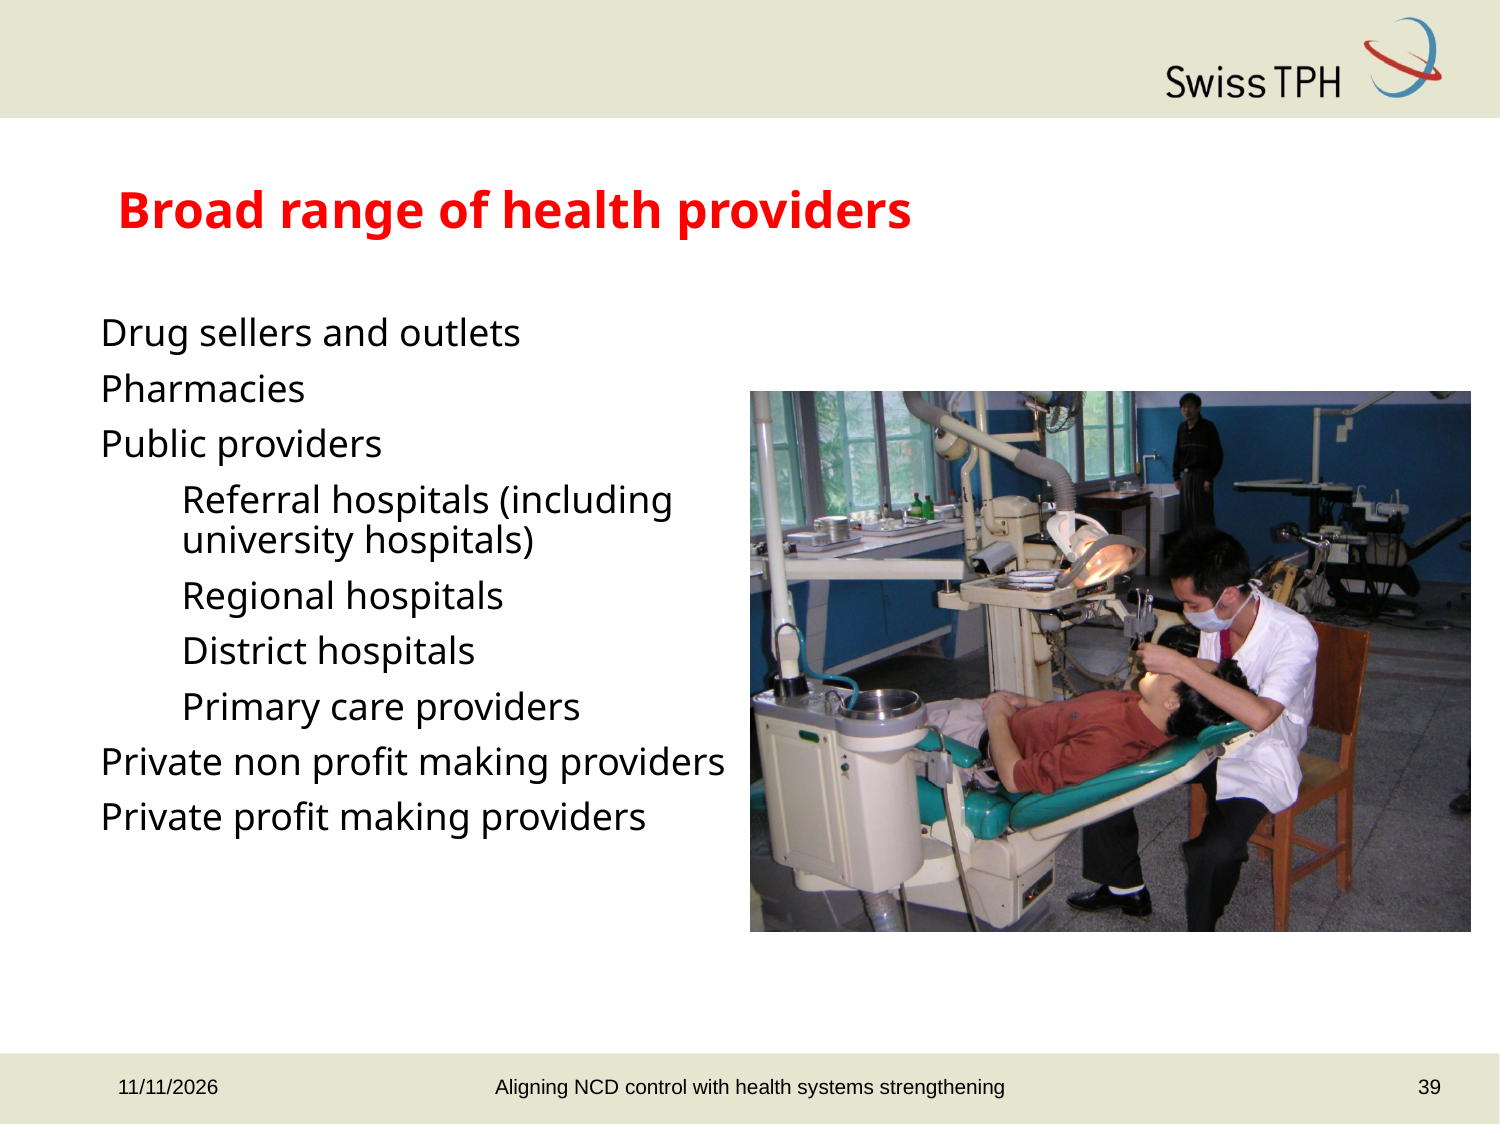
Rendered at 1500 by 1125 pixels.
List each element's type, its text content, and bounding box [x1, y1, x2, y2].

slide_number 39 [1193, 1073, 1442, 1112]
footer Aligning NCD control with health systems strengthening [383, 1073, 1117, 1112]
list Drug sellers and outlets Pharmacies Public providers Referral hospitals (including university hospitals) Regional hospitals District hospitals Primary care providers Private non profit making providers Private profit making providers [100, 314, 762, 1053]
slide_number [117, 1073, 367, 1112]
picture [1166, 17, 1442, 98]
title Broad range of health providers [117, 178, 1442, 262]
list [749, 390, 1471, 932]
